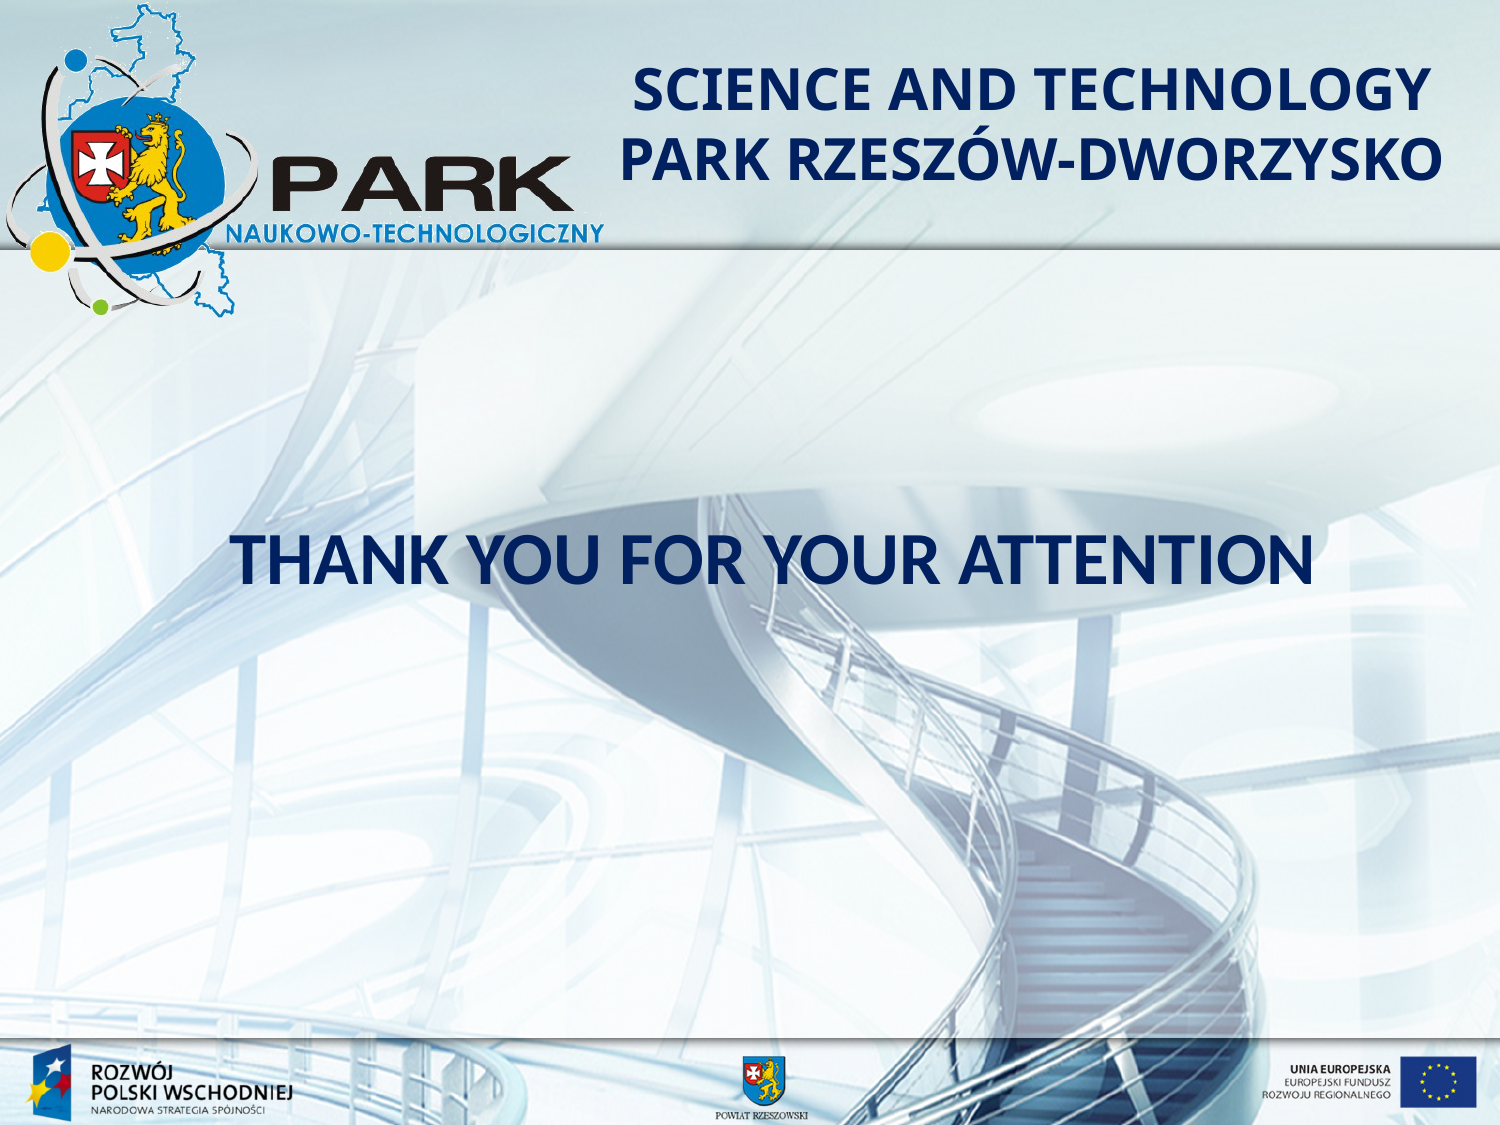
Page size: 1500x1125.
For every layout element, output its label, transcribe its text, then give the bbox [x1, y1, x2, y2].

picture [0, 0, 1500, 1125]
text_box SCIENCE AND TECHNOLOGY PARK RZESZÓW-DWORZYSKO [585, 44, 1478, 200]
text_box THANK YOU FOR YOUR ATTENTION [154, 501, 1393, 607]
